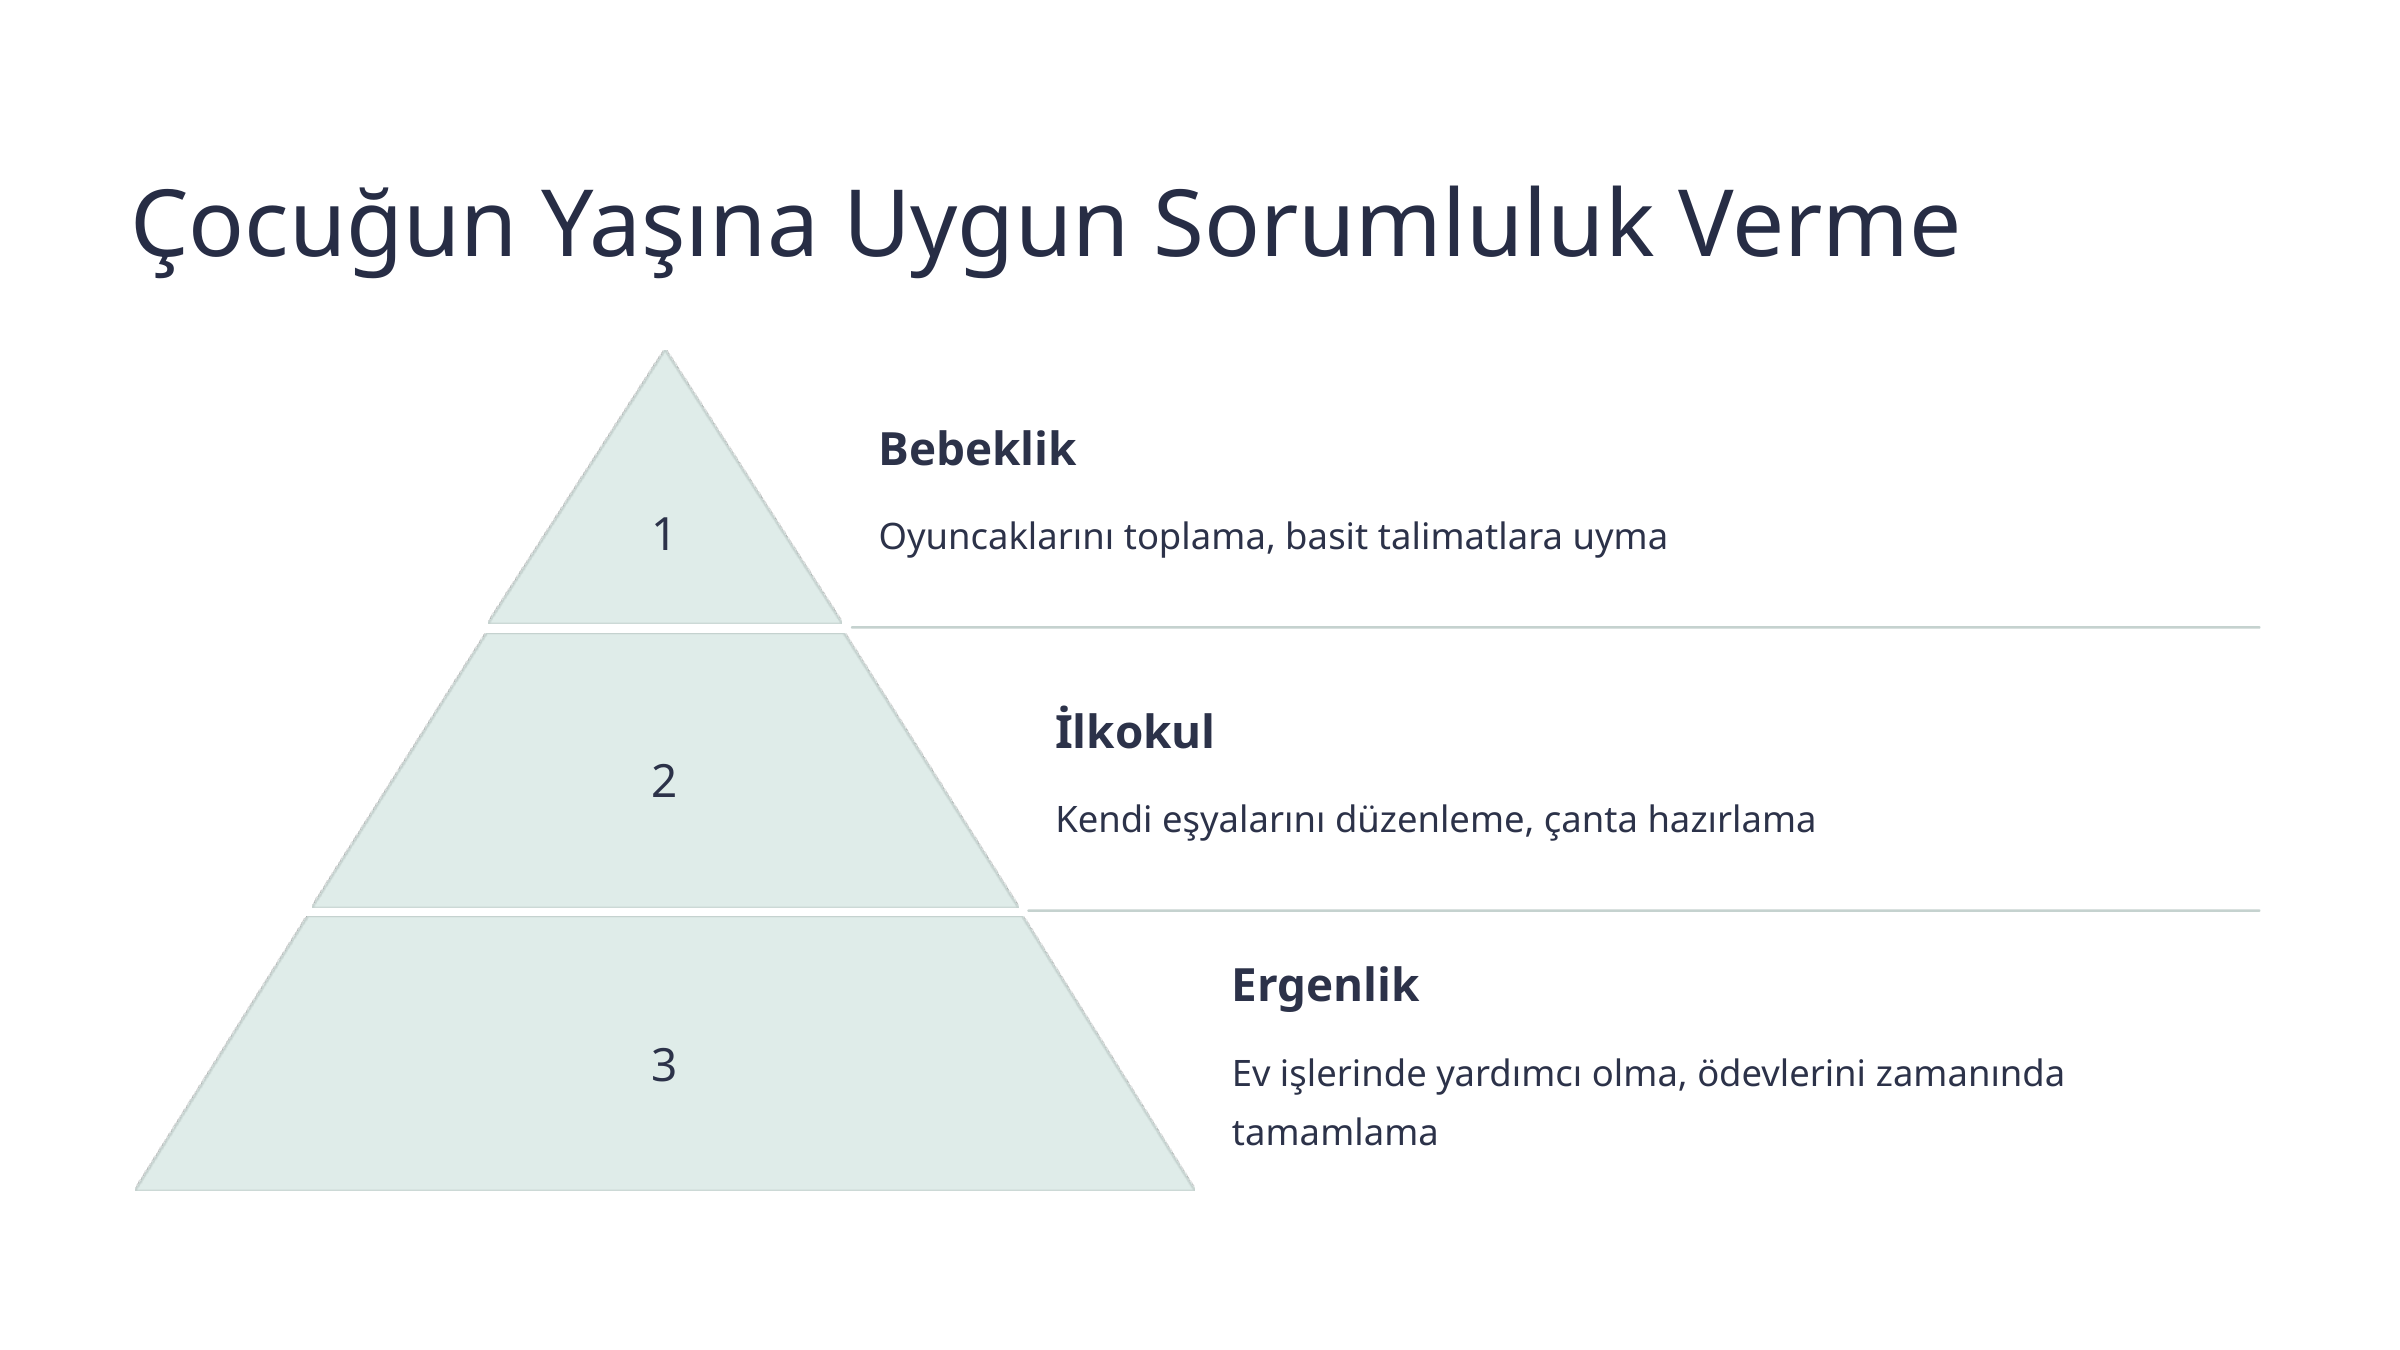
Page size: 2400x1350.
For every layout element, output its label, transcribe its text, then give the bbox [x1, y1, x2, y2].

text_box Ev işlerinde yardımcı olma, ödevlerini zamanında tamamlama [1231, 1034, 2233, 1154]
text_box Çocuğun Yaşına Uygun Sorumluluk Verme [130, 159, 1842, 276]
text_box Bebeklik [878, 417, 1344, 476]
text_box Kendi eşyalarını düzenleme, çanta hazırlama [1055, 780, 1841, 841]
picture [488, 350, 842, 624]
picture [135, 916, 1195, 1191]
text_box Oyuncaklarını toplama, basit talimatlara uyma [878, 497, 1699, 558]
text_box Ergenlik [1231, 953, 1697, 1012]
picture [311, 633, 1019, 908]
text_box İlkokul [1055, 700, 1521, 759]
